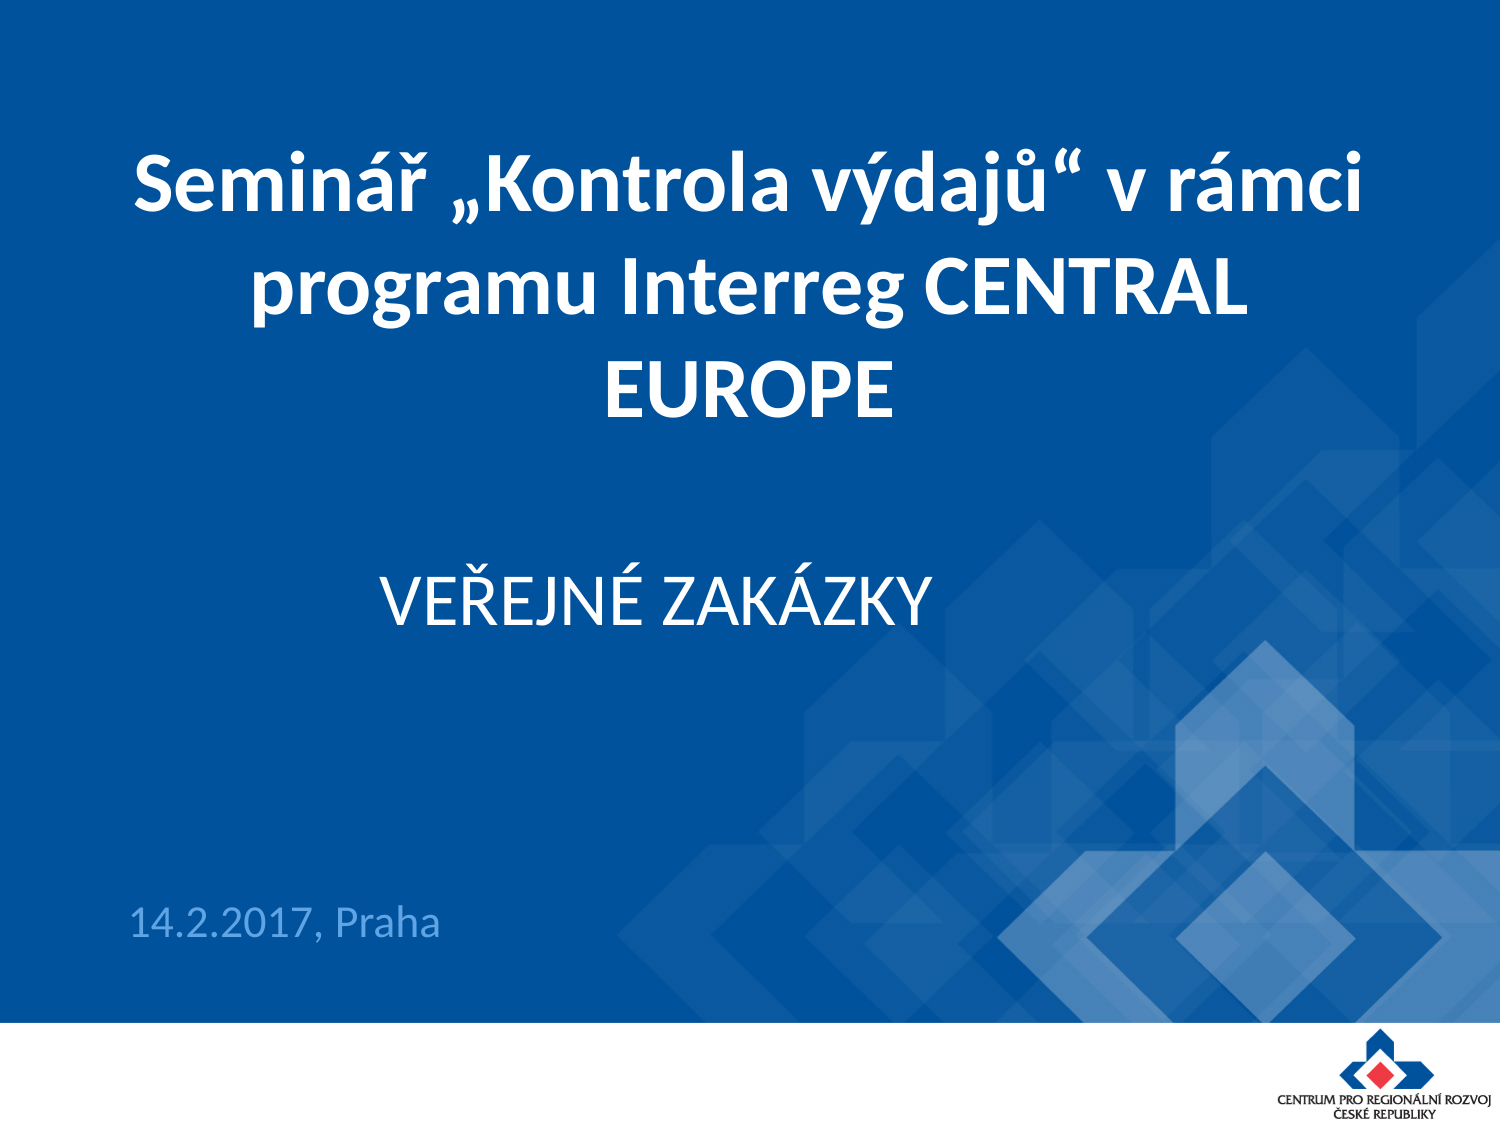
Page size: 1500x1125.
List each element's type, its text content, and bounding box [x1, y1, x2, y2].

title Seminář „Kontrola výdajů“ v rámci programu Interreg CENTRAL EUROPE [112, 117, 1388, 445]
list VEŘEJNÉ ZAKÁZKY [112, 542, 1201, 782]
subtitle 14.2.2017, Praha [112, 883, 1163, 978]
picture [0, 0, 1500, 1125]
